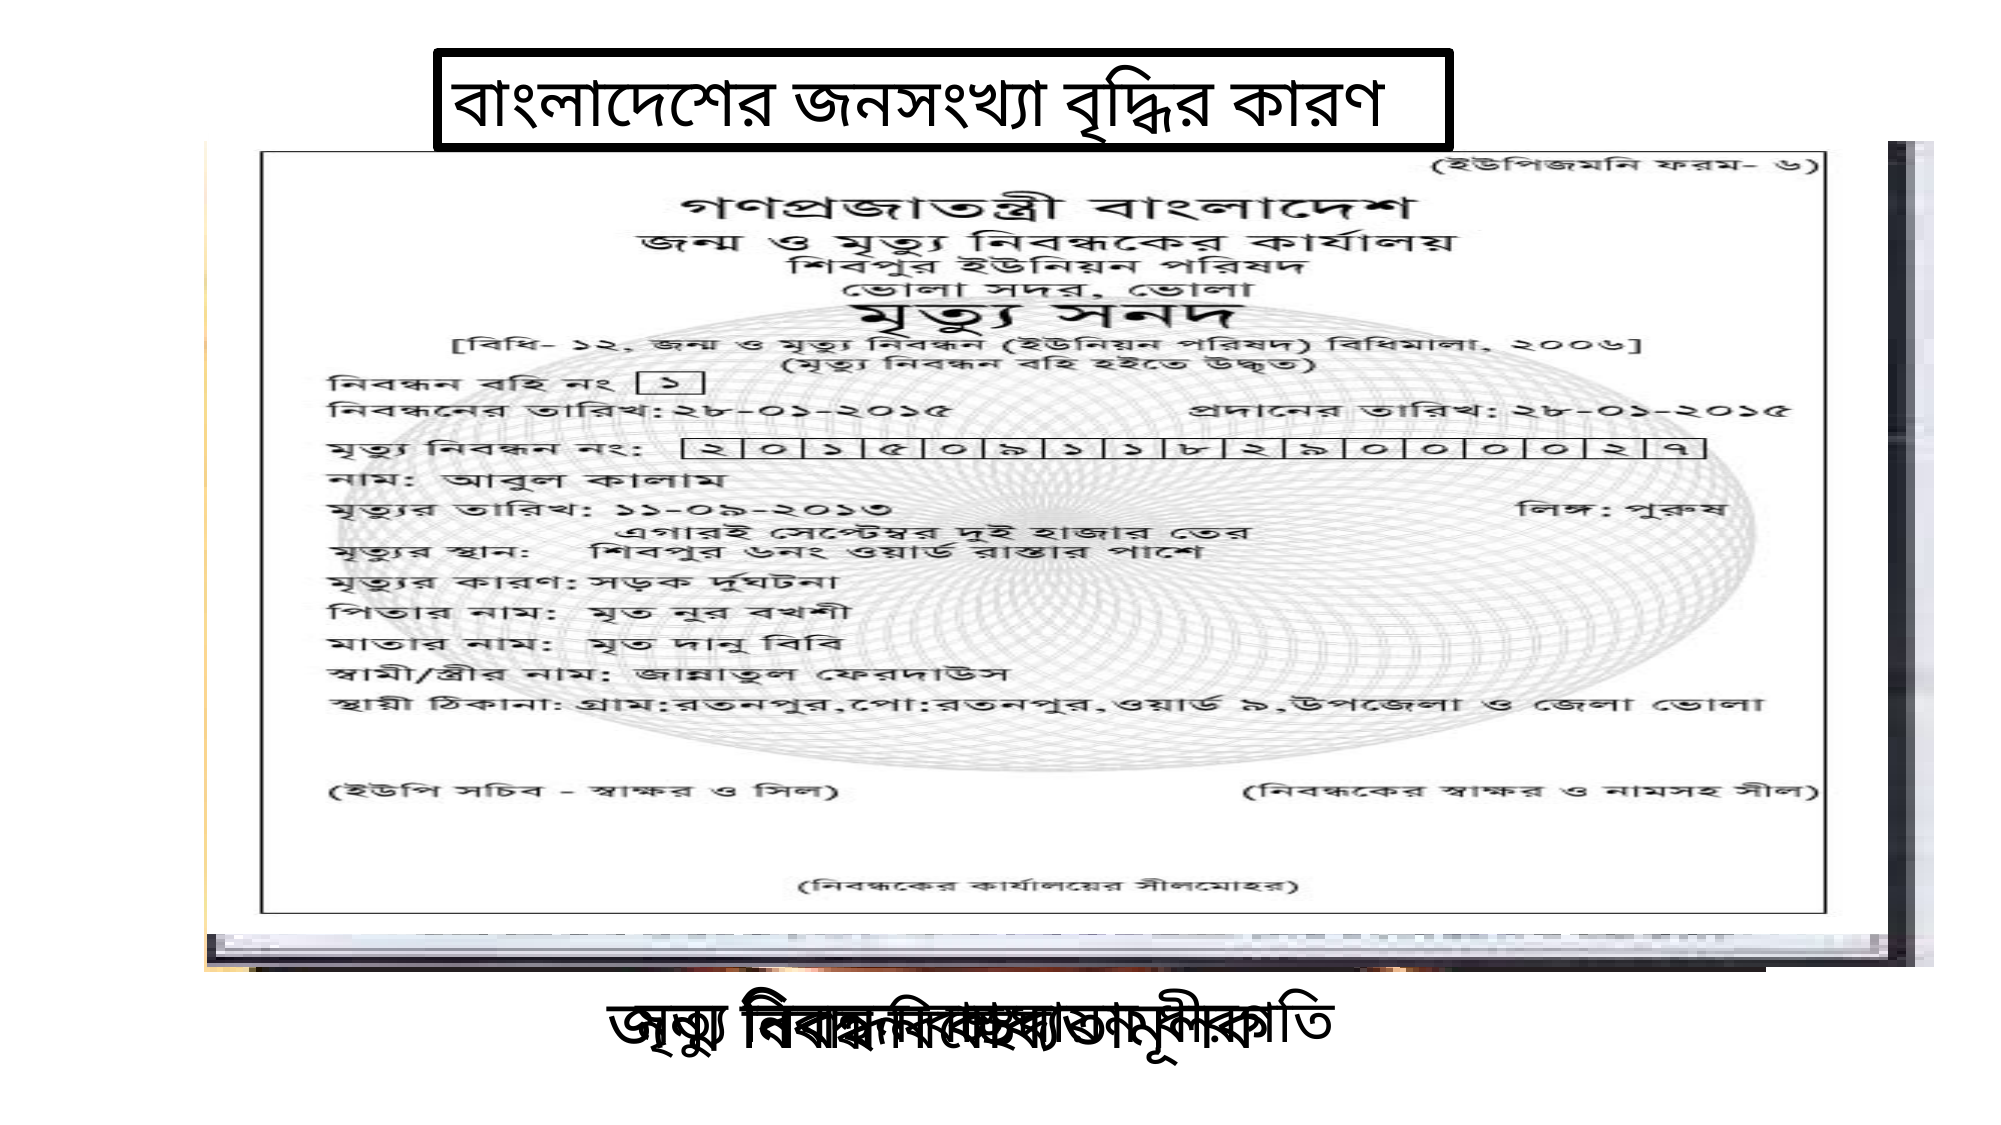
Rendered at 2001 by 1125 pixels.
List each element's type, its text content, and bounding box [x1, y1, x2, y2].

text_box বাংলাদেশের জনসংখ্যা বৃদ্ধির কারণ [437, 52, 1450, 133]
picture [204, 133, 1934, 972]
text_box জন্ম নিবন্ধন বাধ্যতামূলক [593, 974, 1591, 1070]
text_box মৃত্যু ‍নিবদ্ধন বাস্তবায়ন ধীরগতি [620, 976, 1350, 1062]
